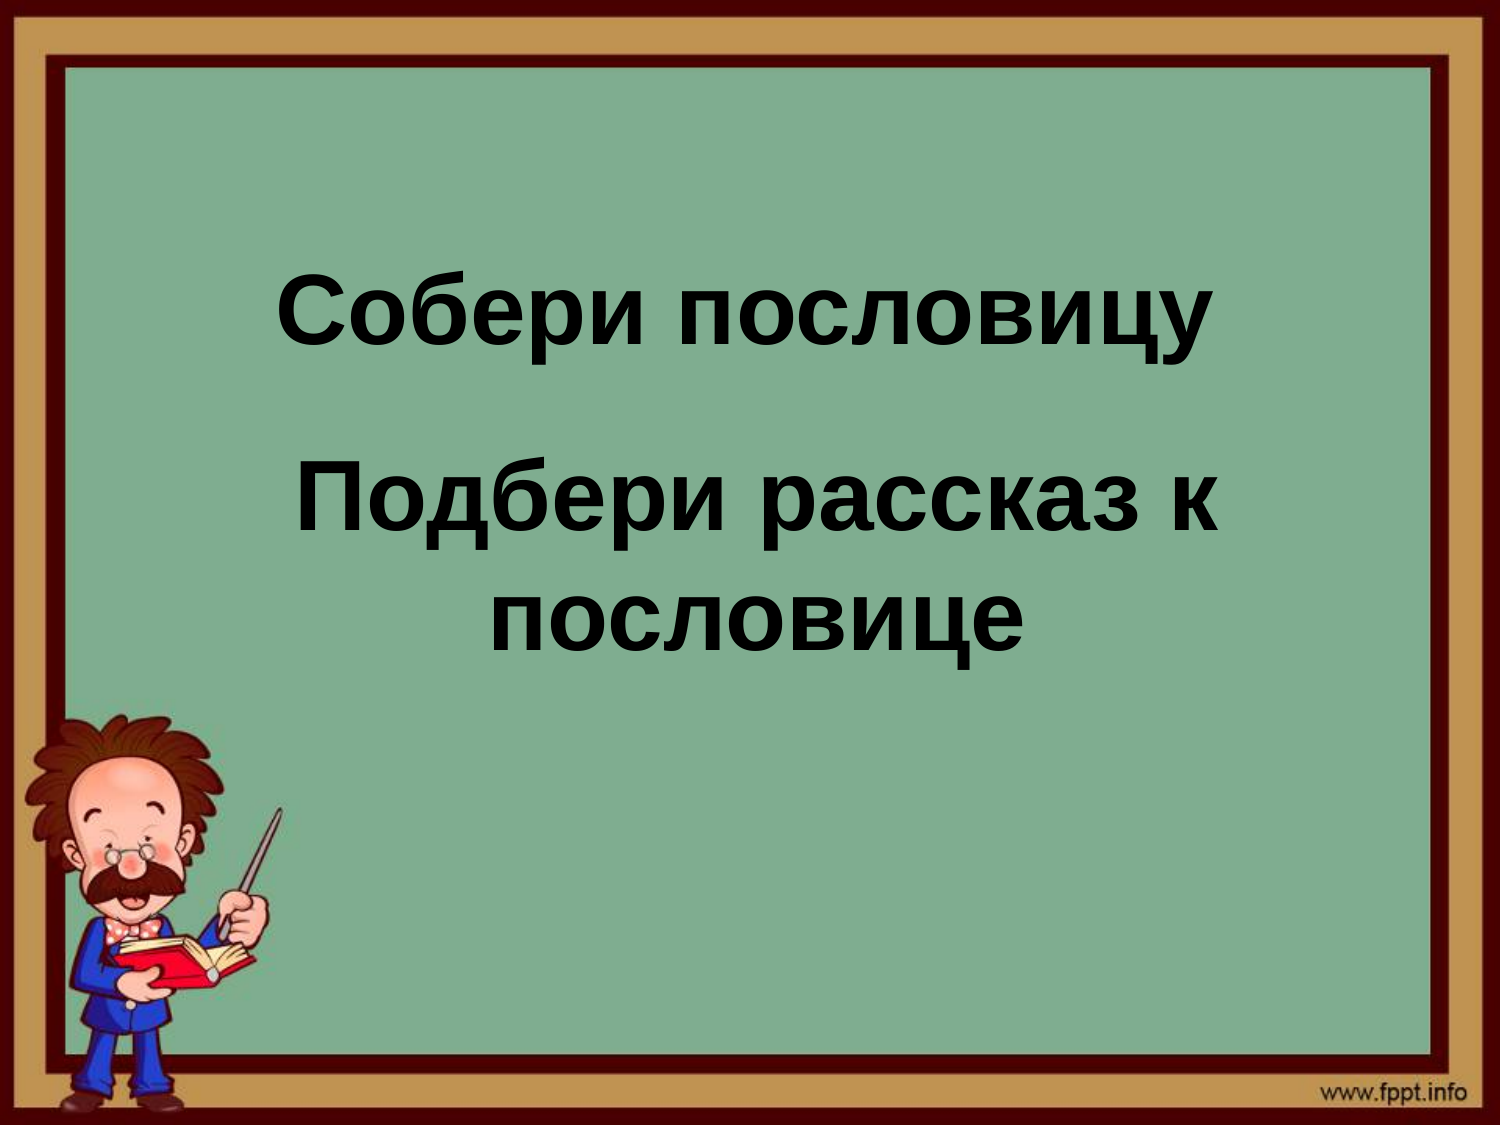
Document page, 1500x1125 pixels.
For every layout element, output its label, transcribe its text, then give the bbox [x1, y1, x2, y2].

picture [0, 0, 1500, 1125]
text_box Подбери рассказ к пословице [81, 457, 1432, 645]
title Собери пословицу [70, 210, 1421, 399]
